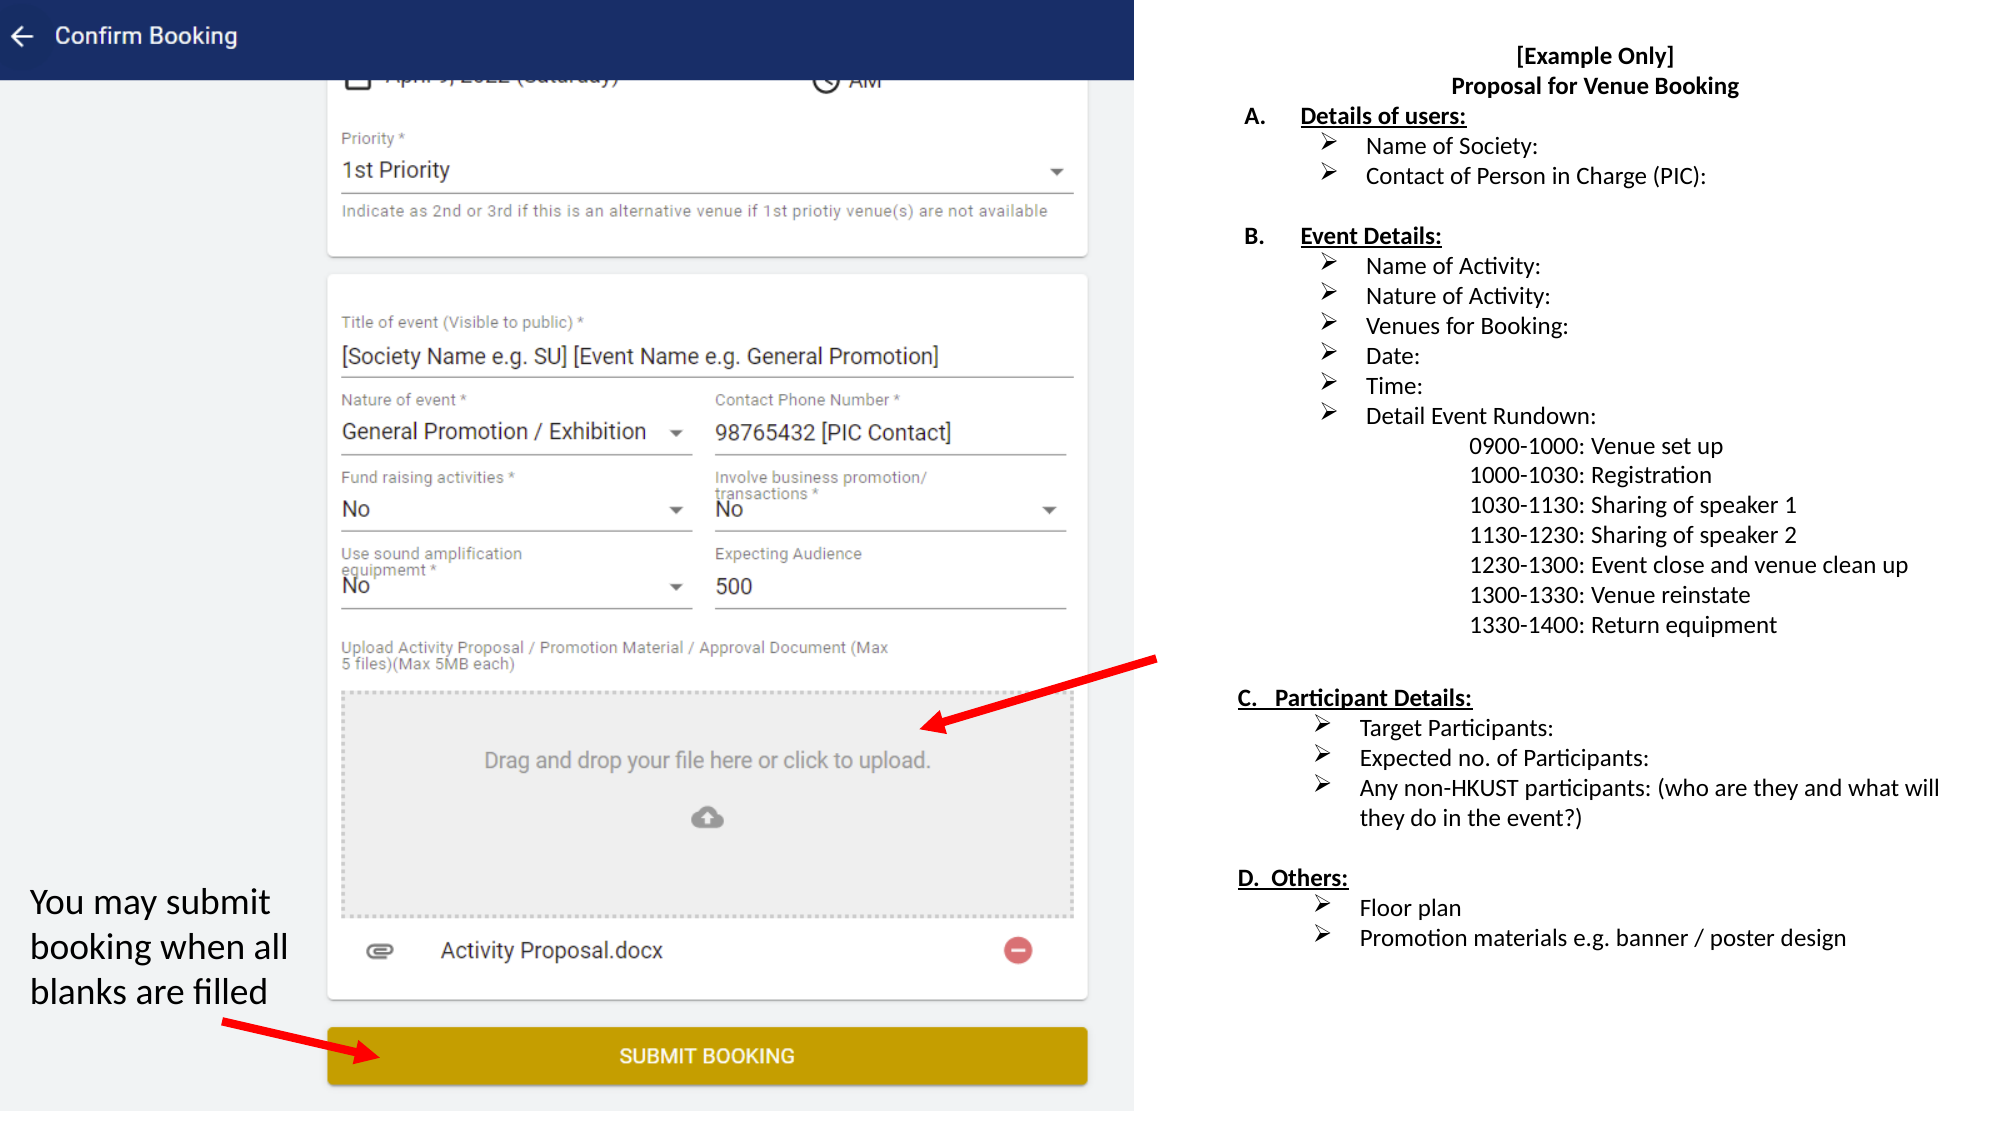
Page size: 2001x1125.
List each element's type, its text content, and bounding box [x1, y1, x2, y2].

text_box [919, 658, 1157, 730]
text_box C. Participant Details: Target Participants: Expected no. of Participants: Any non-HKUST participants: (who are they and what will they do in the event?) D. Others: Floor plan Promotion materials e.g. banner / poster design [1223, 674, 1962, 959]
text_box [222, 1021, 380, 1058]
text_box [Example Only] Proposal for Venue Booking Details of users: Name of Society: Contact of Person in Charge (PIC): Event Details: Name of Activity: Nature of Activity: Venues for Booking: Date: Time: Detail Event Rundown: 0900-1000: Venue set up 1000-1030: Registration 1030-1130: Sharing of speaker 1 1130-1230: Sharing of speaker 2 1230-1300: Event close and venue clean up 1300-1330: Venue reinstate 1330-1400: Return equipment [1229, 32, 1962, 674]
picture [0, 0, 1134, 1111]
